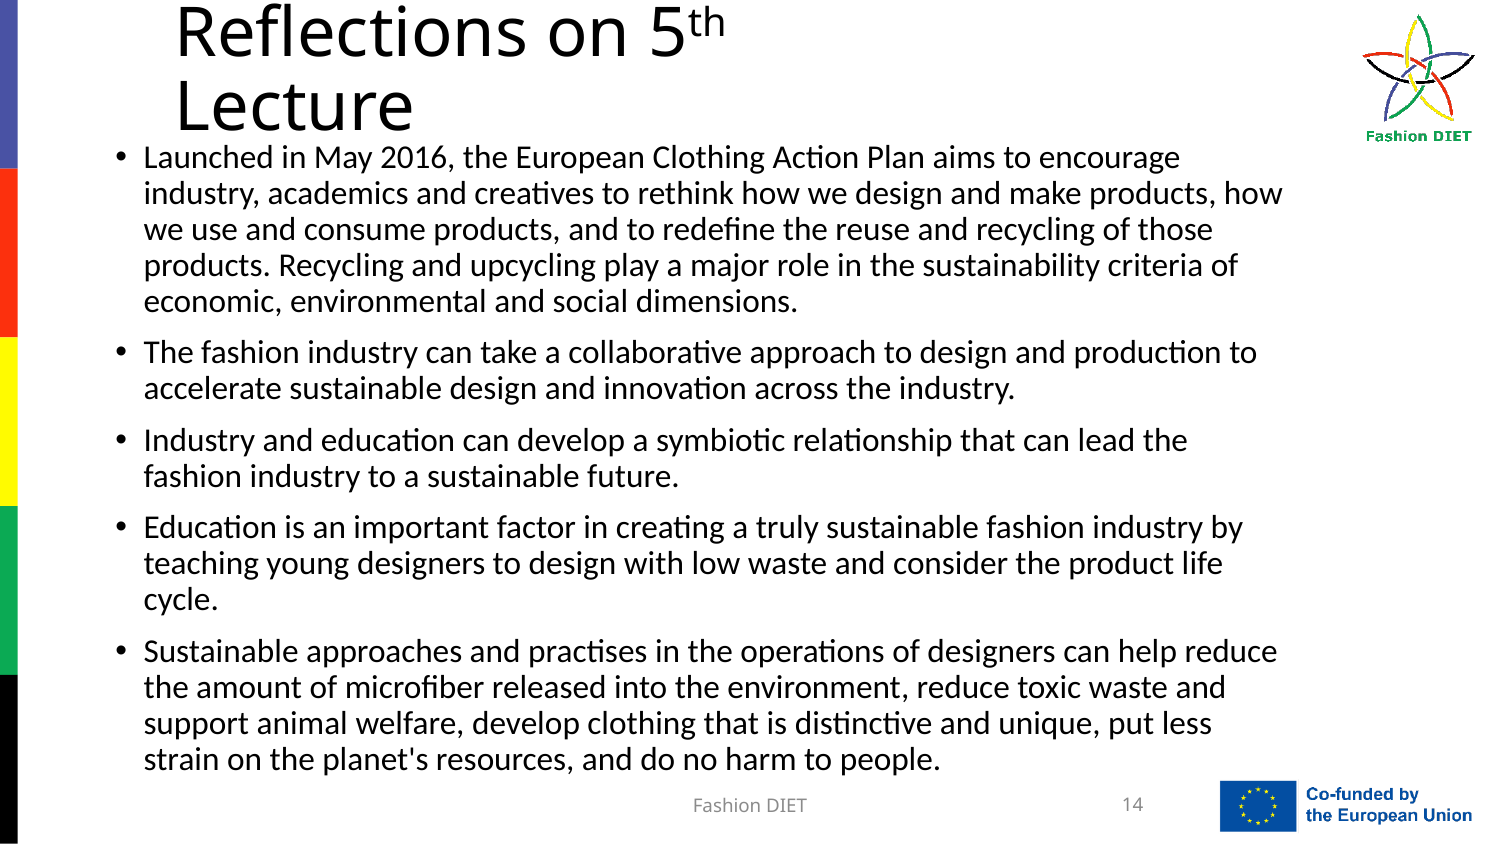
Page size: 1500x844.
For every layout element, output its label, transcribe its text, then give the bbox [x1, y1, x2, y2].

slide_number 14 [820, 783, 1159, 829]
picture [1216, 777, 1491, 835]
title Reflections on 5th Lecture [159, 20, 956, 123]
footer Fashion DIET [496, 782, 1004, 828]
list Launched in May 2016, the European Clothing Action Plan aims to encourage industry, academics and creatives to rethink how we design and make products, how we use and consume products, and to redefine the reuse and recycling of those products. Recycling and upcycling play a major role in the sustainability criteria of economic, environmental and social dimensions. The fashion industry can take a collaborative approach to design and production to accelerate sustainable design and innovation across the industry. Industry and education can develop a symbiotic relationship that can lead the fashion industry to a sustainable future. Education is an important factor in creating a truly sustainable fashion industry by teaching young designers to design with low waste and consider the product life cycle. Sustainable approaches and practises in the operations of designers can help reduce the amount of microfiber released into the environment, reduce toxic waste and support animal welfare, develop clothing that is distinctive and unique, put less strain on the planet's resources, and do no harm to people. [100, 132, 1303, 548]
picture [1358, 14, 1480, 151]
